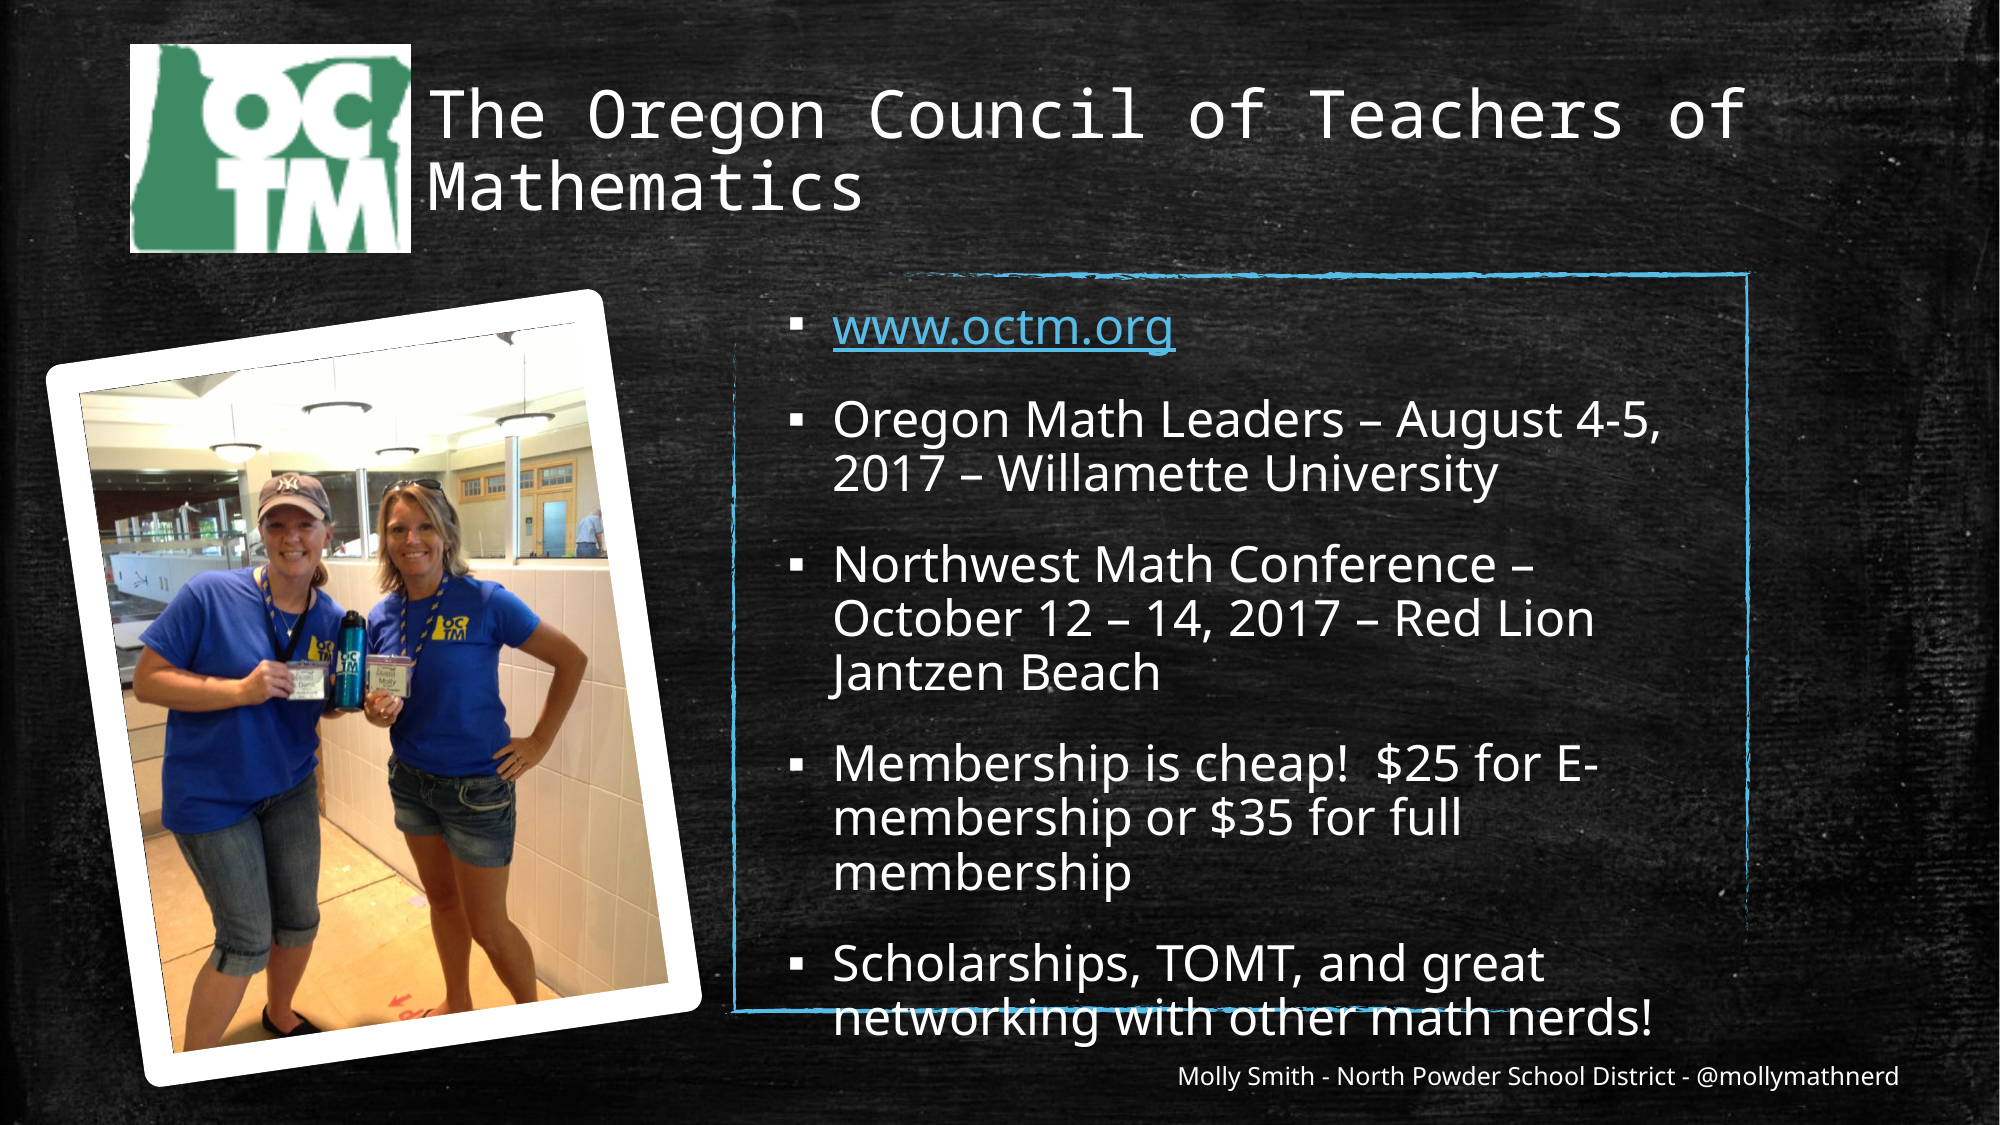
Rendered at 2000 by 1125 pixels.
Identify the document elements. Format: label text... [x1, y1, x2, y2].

footer Molly Smith - North Powder School District - @mollymathnerd [1162, 1052, 2000, 1098]
list www.octm.org Oregon Math Leaders – August 4-5, 2017 – Willamette University Northwest Math Conference – October 12 – 14, 2017 – Red Lion Jantzen Beach Membership is cheap! $25 for E-membership or $35 for full membership Scholarships, TOMT, and great networking with other math nerds! [772, 287, 1703, 975]
title The Oregon Council of Teachers of Mathematics [412, 64, 1913, 233]
picture [80, 324, 668, 1053]
picture [130, 44, 411, 253]
